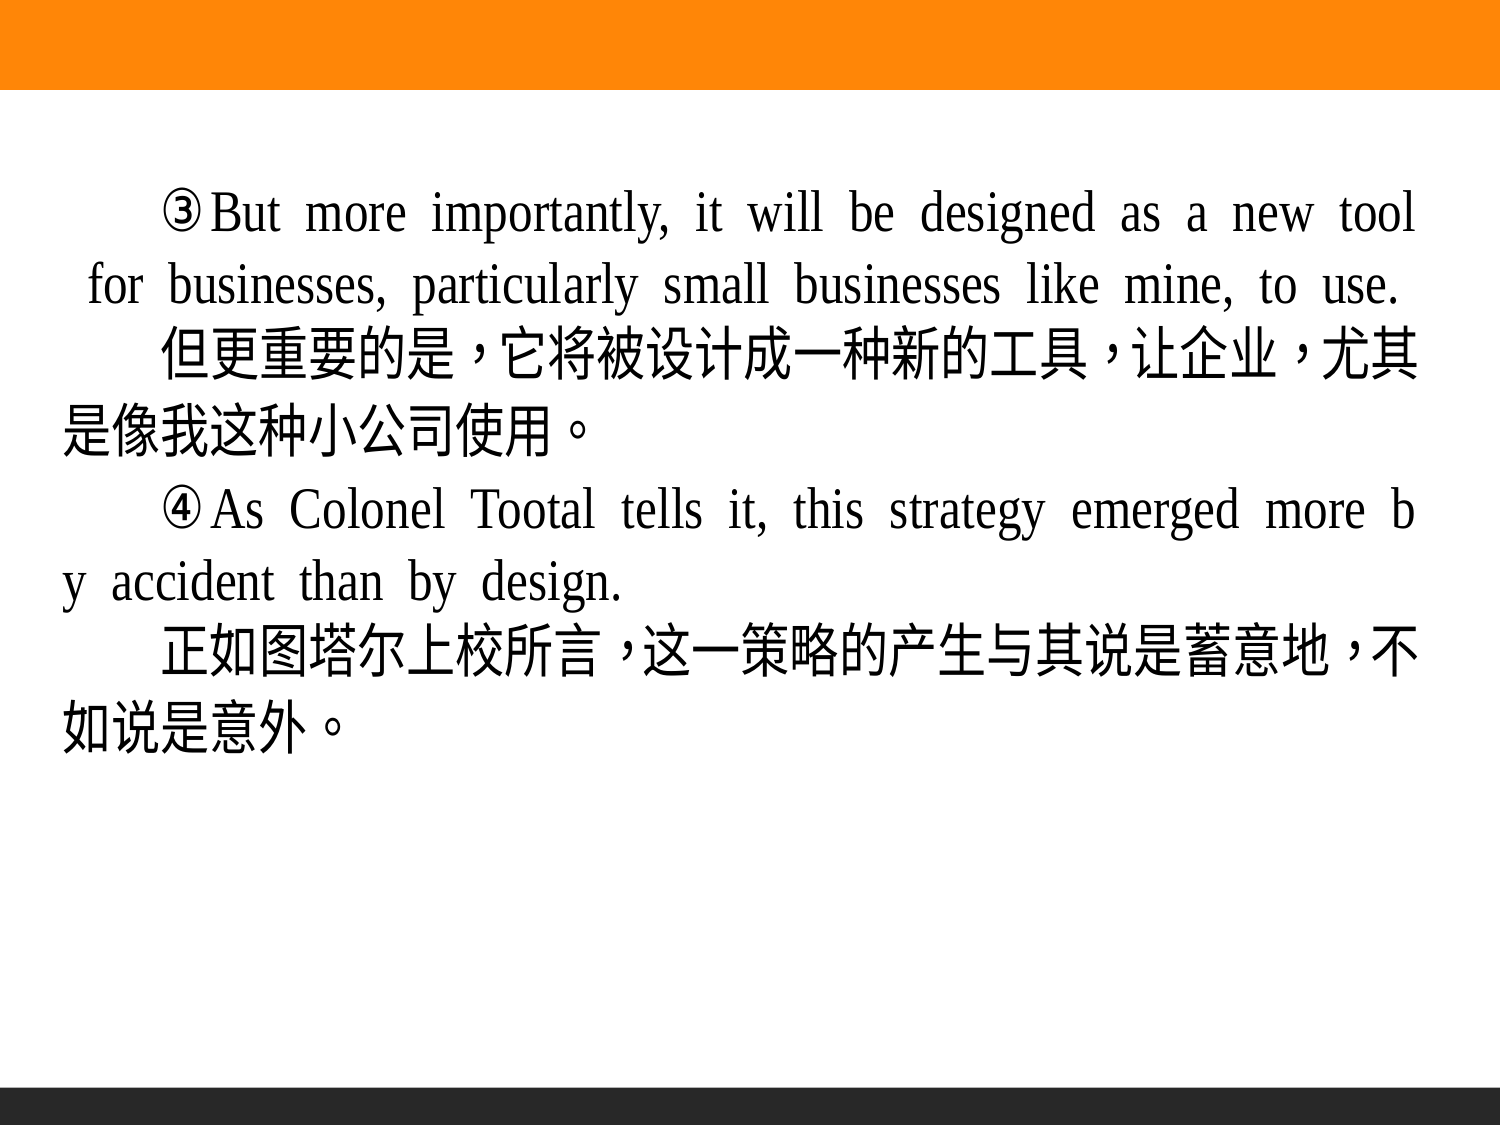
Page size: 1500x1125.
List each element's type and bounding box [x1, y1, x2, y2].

text_box [62, 172, 1420, 961]
